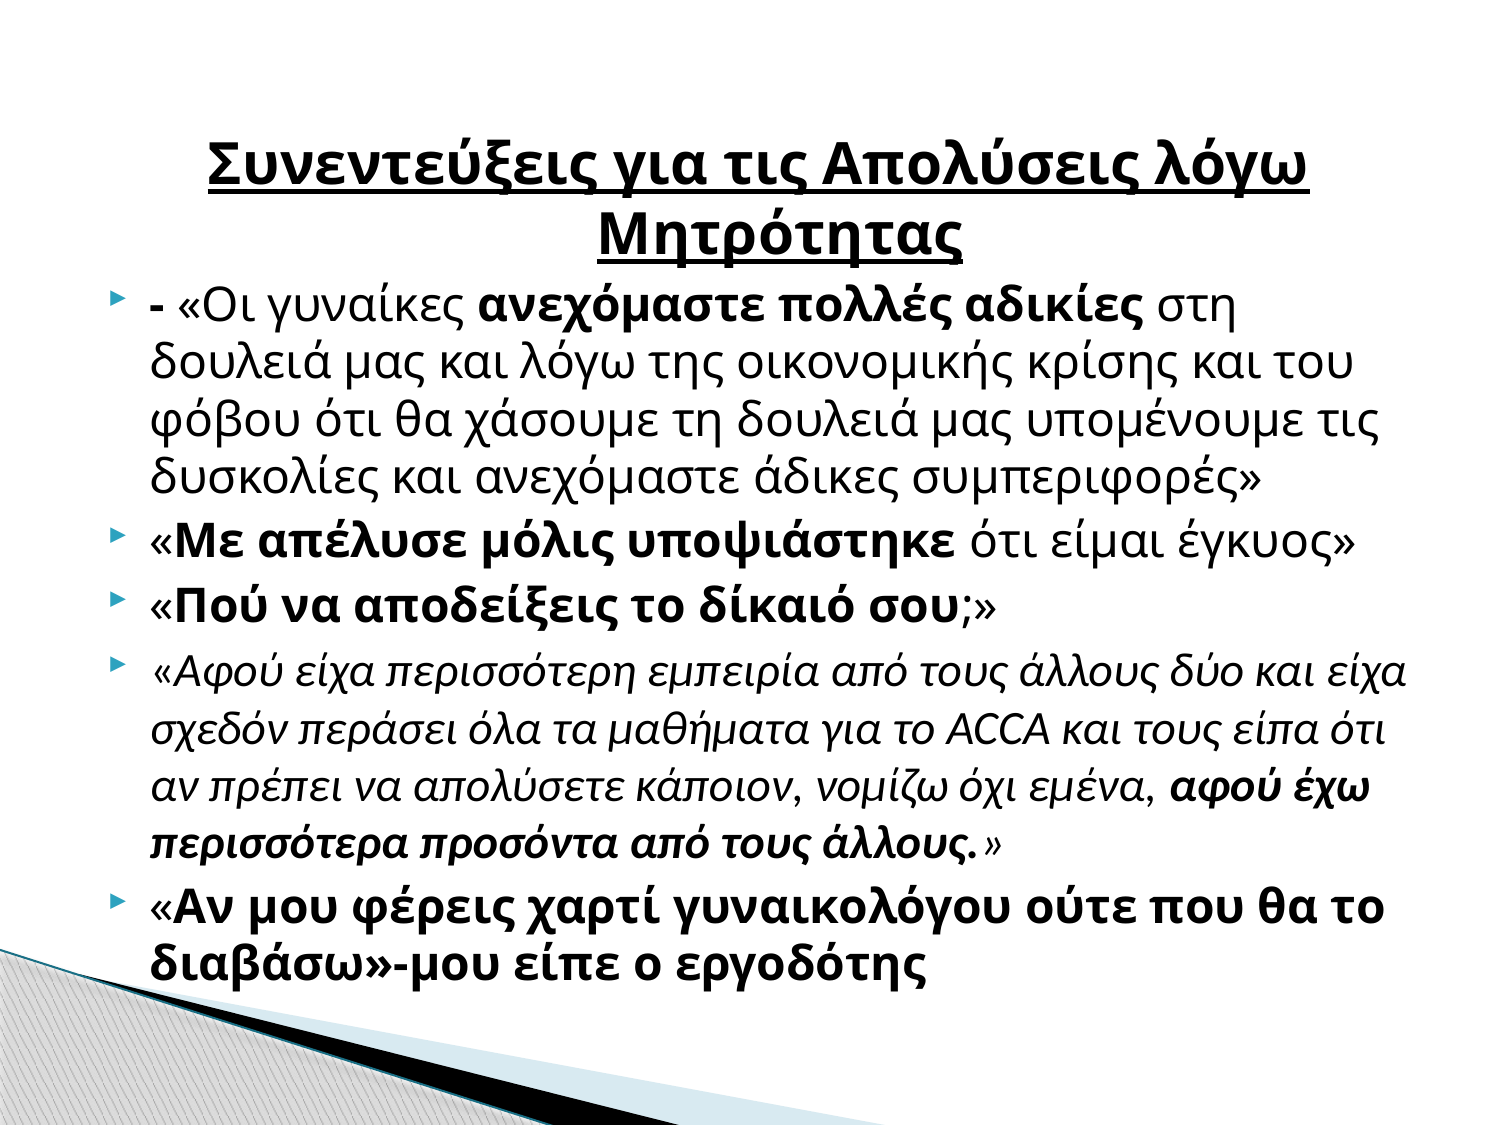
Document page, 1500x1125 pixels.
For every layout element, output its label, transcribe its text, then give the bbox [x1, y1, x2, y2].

list Συνεντεύξεις για τις Απολύσεις λόγω Μητρότητας - «Οι γυναίκες ανεχόμαστε πολλές αδικίες στη δουλειά μας και λόγω της οικονομικής κρίσης και του φόβου ότι θα χάσουμε τη δουλειά μας υπομένουμε τις δυσκολίες και ανεχόμαστε άδικες συμπεριφορές» «Με απέλυσε μόλις υποψιάστηκε ότι είμαι έγκυος» «Πού να αποδείξεις το δίκαιό σου;» «Αφού είχα περισσότερη εμπειρία από τους άλλους δύο και είχα σχεδόν περάσει όλα τα μαθήματα για το ACCA και τους είπα ότι αν πρέπει να απολύσετε κάποιον, νομίζω όχι εμένα, αφού έχω περισσότερα προσόντα από τους άλλους.» «Αν μου φέρεις χαρτί γυναικολόγου ούτε που θα το διαβάσω»-μου είπε ο εργοδότης [75, 54, 1425, 1005]
